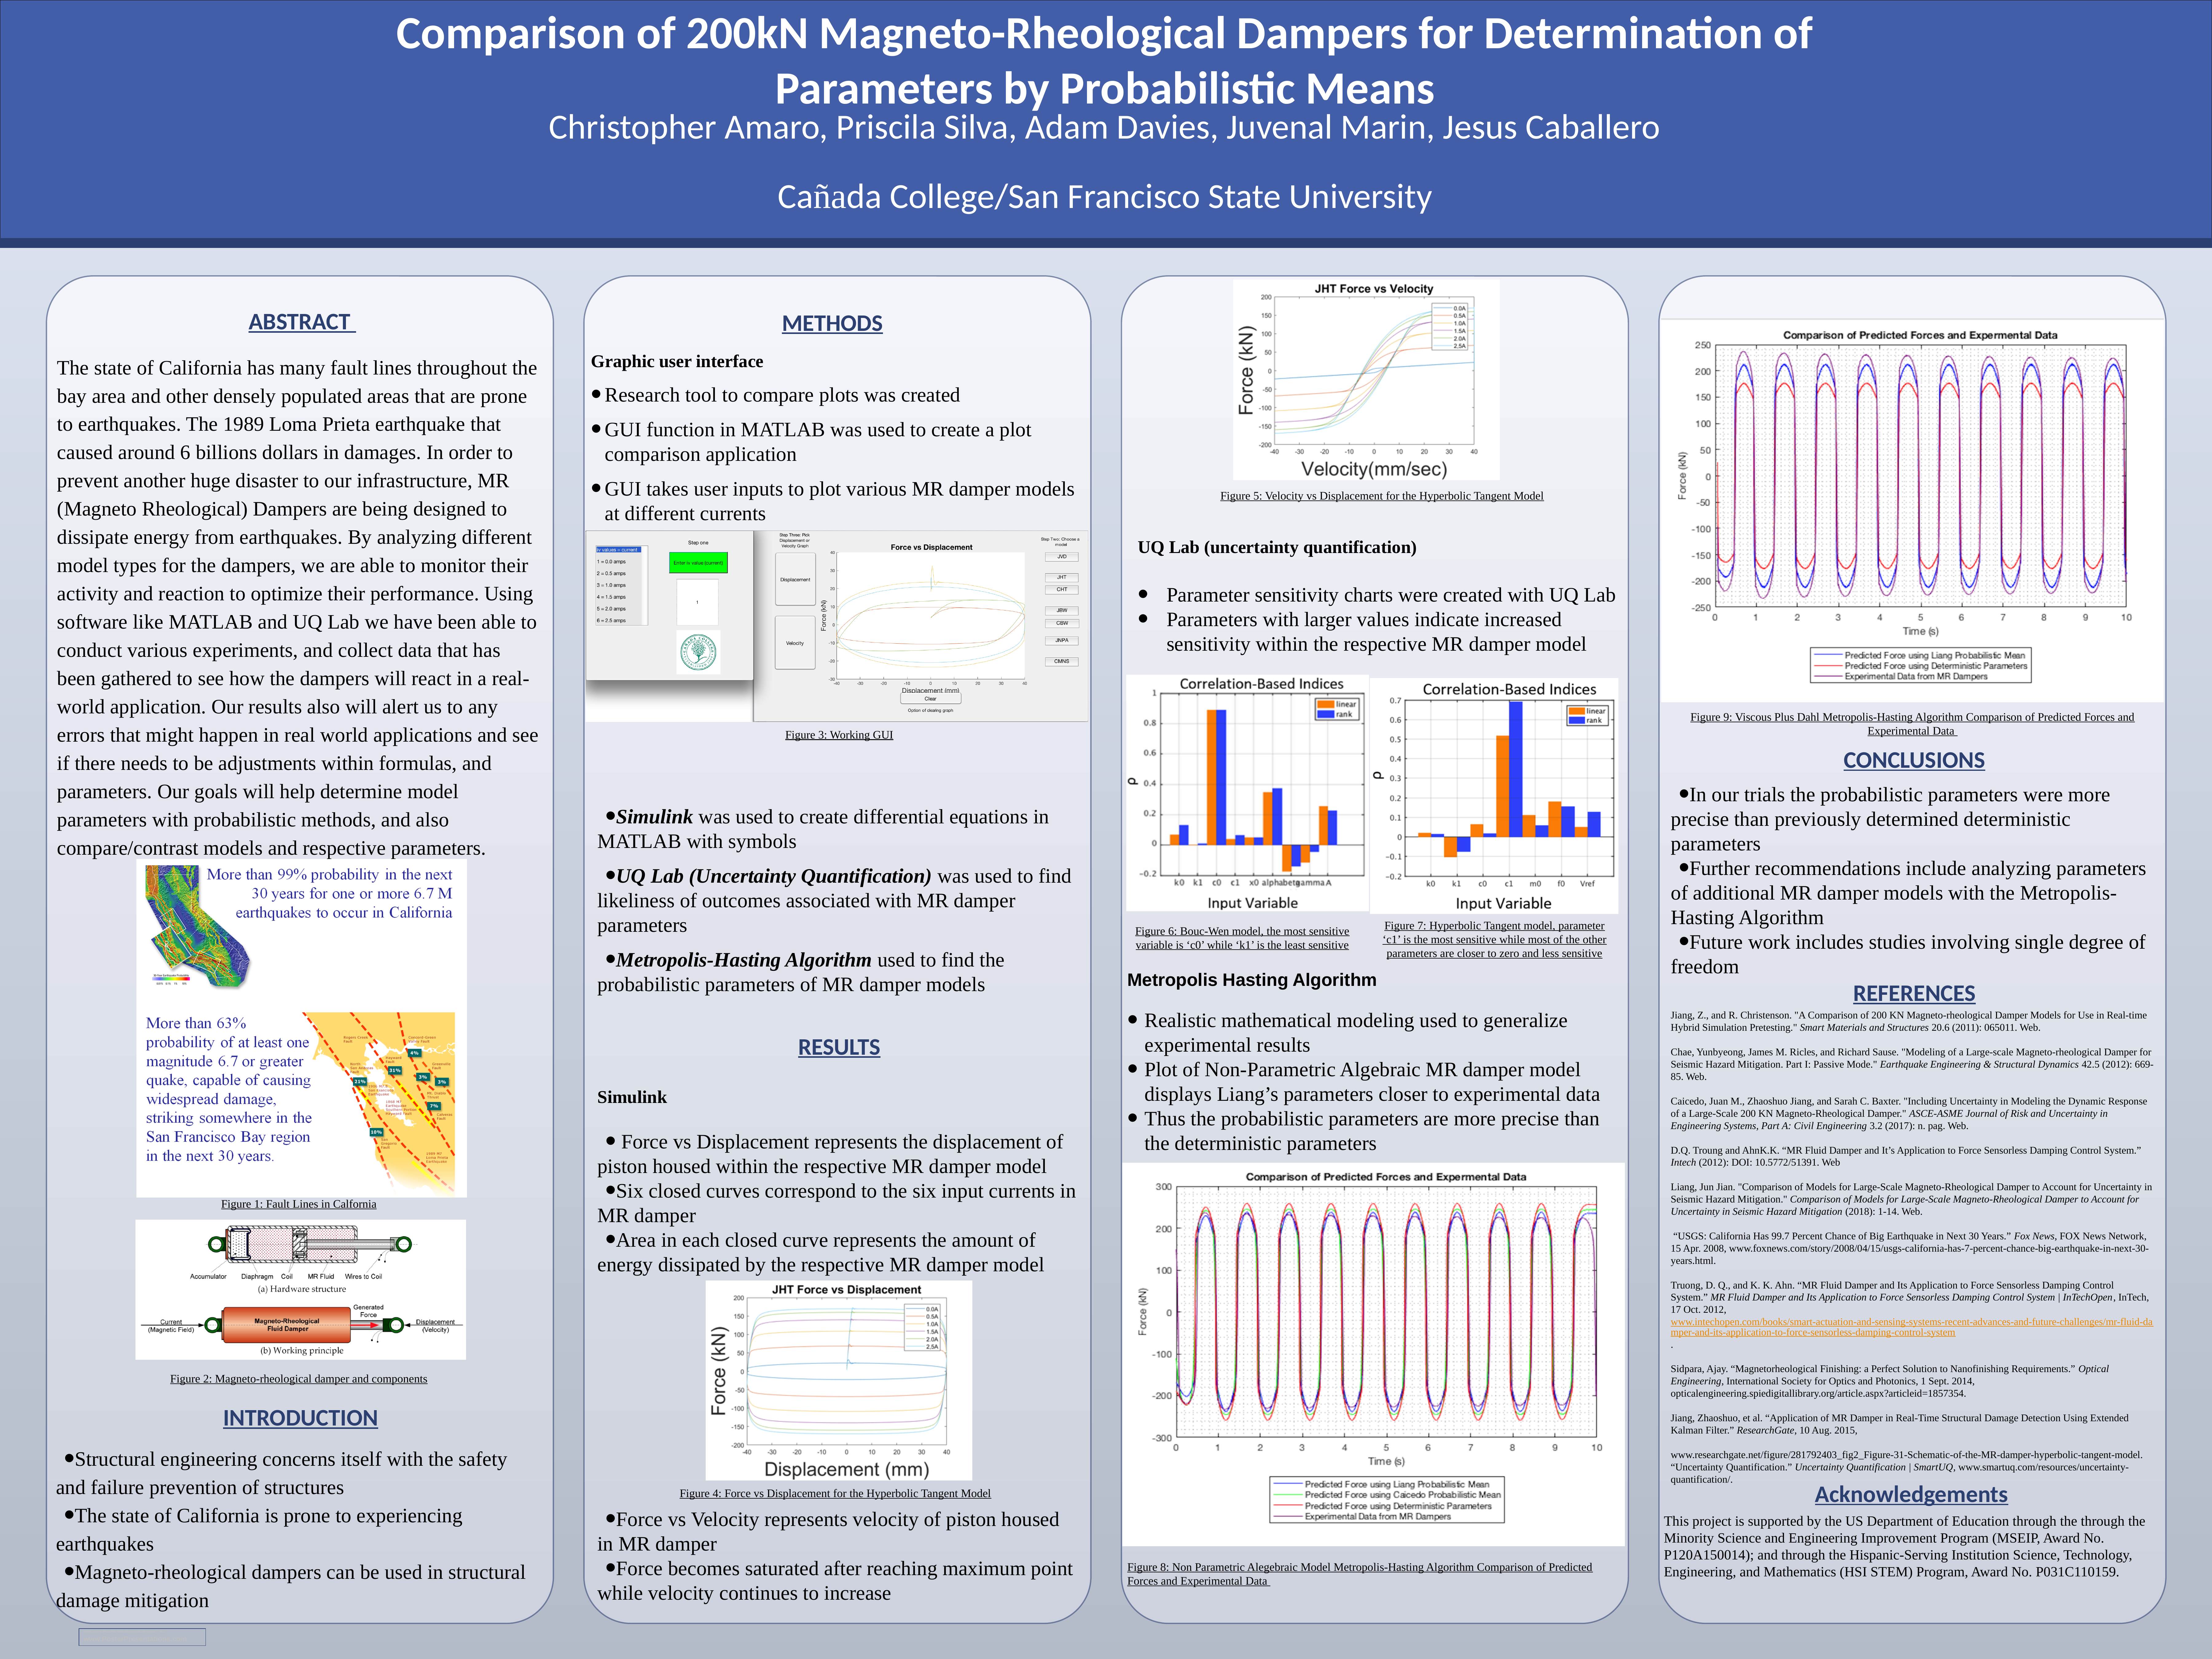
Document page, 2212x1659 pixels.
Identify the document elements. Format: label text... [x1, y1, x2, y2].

list Comparison of 200kN Magneto-Rheological Dampers for Determination of Parameters by Probabilistic Means [299, 0, 1912, 106]
text_box Figure 3: Working GUI [586, 725, 1092, 743]
text_box UQ Lab (uncertainty quantification) Parameter sensitivity charts were created with UQ Lab Parameters with larger values indicate increased sensitivity within the respective MR damper model [1133, 533, 1632, 694]
list In our trials the probabilistic parameters were more precise than previously determined deterministic parameters Further recommendations include analyzing parameters of additional MR damper models with the Metropolis-Hasting Algorithm Future work includes studies involving single degree of freedom [1659, 769, 2166, 988]
list Cañada College/San Francisco State University [299, 171, 1912, 235]
text_box Acknowledgements [1658, 1476, 2165, 1510]
text_box Metropolis Hasting Algorithm Realistic mathematical modeling used to generalize experimental results Plot of Non-Parametric Algebraic MR damper model displays Liang’s parameters closer to experimental data Thus the probabilistic parameters are more precise than the deterministic parameters Figure 8: Non Parametric Alegebraic Model Metropolis-Hasting Algorithm Comparison of Predicted Forces and Experimental Data [1123, 963, 1610, 1162]
list RESULTS [586, 1026, 1093, 1065]
picture [706, 1280, 972, 1481]
picture [1233, 280, 1500, 480]
text_box Graphic user interface Research tool to compare plots was created GUI function in MATLAB was used to create a plot comparison application GUI takes user inputs to plot various MR damper models at different currents [586, 347, 1093, 533]
list Simulink was used to create differential equations in MATLAB with symbols UQ Lab (Uncertainty Quantification) was used to find likeliness of outcomes associated with MR damper parameters Metropolis-Hasting Algorithm used to find the probabilistic parameters of MR damper models [586, 759, 1092, 1030]
text_box Figure 9: Viscous Plus Dahl Metropolis-Hasting Algorithm Comparison of Predicted Forces and Experimental Data [1659, 705, 2166, 727]
text_box Figure 5: Velocity vs Displacement for the Hyperbolic Tangent Model [1130, 486, 1635, 505]
list Structural engineering concerns itself with the safety and failure prevention of structures The state of California is prone to experiencing earthquakes Magneto-rheological dampers can be used in structural damage mitigation [44, 1430, 551, 1646]
list REFERENCES [1661, 973, 2168, 1011]
list INTRODUCTION [47, 1397, 554, 1435]
picture [586, 531, 1088, 722]
list Jiang, Z., and R. Christenson. "A Comparison of 200 KN Magneto-rheological Damper Models for Use in Real-time Hybrid Simulation Pretesting." Smart Materials and Structures 20.6 (2011): 065011. Web. Chae, Yunbyeong, James M. Ricles, and Richard Sause. "Modeling of a Large-scale Magneto-rheological Damper for Seismic Hazard Mitigation. Part I: Passive Mode." Earthquake Engineering & Structural Dynamics 42.5 (2012): 669-85. Web. Caicedo, Juan M., Zhaoshuo Jiang, and Sarah C. Baxter. "Including Uncertainty in Modeling the Dynamic Response of a Large-Scale 200 KN Magneto-Rheological Damper." ASCE-ASME Journal of Risk and Uncertainty in Engineering Systems, Part A: Civil Engineering 3.2 (2017): n. pag. Web. D.Q. Troung and AhnK.K. “MR Fluid Damper and It’s Application to Force Sensorless Damping Control System.” Intech (2012): DOI: 10.5772/51391. Web Liang, Jun Jian. "Comparison of Models for Large-Scale Magneto-Rheological Damper to Account for Uncertainty in Seismic Hazard Mitigation." Comparison of Models for Large-Scale Magneto-Rheological Damper to Account for Uncertainty in Seismic Hazard Mitigation (2018): 1-14. Web. “USGS: California Has 99.7 Percent Chance of Big Earthquake in Next 30 Years.” Fox News, FOX News Network, 15 Apr. 2008, www.foxnews.com/story/2008/04/15/usgs-california-has-7-percent-chance-big-earthquake-in-next-30-years.html. Truong, D. Q., and K. K. Ahn. “MR Fluid Damper and Its Application to Force Sensorless Damping Control System.” MR Fluid Damper and Its Application to Force Sensorless Damping Control System | InTechOpen, InTech, 17 Oct. 2012, www.intechopen.com/books/smart-actuation-and-sensing-systems-recent-advances-and-future-challenges/mr-fluid-damper-and-its-application-to-force-sensorless-damping-control-system. Sidpara, Ajay. “Magnetorheological Finishing: a Perfect Solution to Nanofinishing Requirements.” Optical Engineering, International Society for Optics and Photonics, 1 Sept. 2014, opticalengineering.spiedigitallibrary.org/article.aspx?articleid=1857354. Jiang, Zhaoshuo, et al. “Application of MR Damper in Real-Time Structural Damage Detection Using Extended Kalman Filter.” ResearchGate, 10 Aug. 2015, www.researchgate.net/figure/281792403_fig2_Figure-31-Schematic-of-the-MR-damper-hyperbolic-tangent-model. “Uncertainty Quantification.” Uncertainty Quantification | SmartUQ, www.smartuq.com/resources/uncertainty-quantification/. [1659, 997, 2166, 1040]
text_box Figure 6: Bouc-Wen model, the most sensitive variable is ‘c0’ while ‘k1’ is the least sensitive [1121, 921, 1364, 954]
list The state of California has many fault lines throughout the bay area and other densely populated areas that are prone to earthquakes. The 1989 Loma Prieta earthquake that caused around 6 billions dollars in damages. In order to prevent another huge disaster to our infrastructure, MR (Magneto Rheological) Dampers are being designed to dissipate energy from earthquakes. By analyzing different model types for the dampers, we are able to monitor their activity and reaction to optimize their performance. Using software like MATLAB and UQ Lab we have been able to conduct various experiments, and collect data that has been gathered to see how the dampers will react in a real-world application. Our results also will alert us to any errors that might happen in real world applications and see if there needs to be adjustments within formulas, and parameters. Our goals will help determine model parameters with probabilistic methods, and also compare/contrast models and respective parameters. Figure 1: Fault Lines in Calfornia Figure 2: Magneto-rheological damper and components [45, 339, 553, 866]
list Simulink Force vs Displacement represents the displacement of piston housed within the respective MR damper model Six closed curves correspond to the six input currents in MR damper Area in each closed curve represents the amount of energy dissipated by the respective MR damper model Force vs Velocity represents velocity of piston housed in MR damper Force becomes saturated after reaching maximum point while velocity continues to increase [586, 1073, 1092, 1621]
picture [1122, 1162, 1625, 1546]
picture [1370, 678, 1619, 915]
picture [135, 1220, 466, 1360]
picture [136, 859, 467, 1198]
list Christopher Amaro, Priscila Silva, Adam Davies, Juvenal Marin, Jesus Caballero [299, 106, 1912, 171]
list CONCLUSIONS [1661, 739, 2168, 778]
list METHODS [579, 302, 1086, 341]
text_box This project is supported by the US Department of Education through the through the Minority Science and Engineering Improvement Program (MSEIP, Award No. P120A150014); and through the Hispanic-Serving Institution Science, Technology, Engineering, and Mathematics (HSI STEM) Program, Award No. P031C110159. [1659, 1509, 2166, 1583]
text_box Figure 4: Force vs Displacement for the Hyperbolic Tangent Model [584, 1483, 1087, 1502]
picture [1661, 318, 2164, 702]
text_box Figure 7: Hyperbolic Tangent model, parameter ‘c1’ is the most sensitive while most of the other parameters are closer to zero and less sensitive [1370, 917, 1619, 963]
picture [1126, 675, 1369, 911]
list ABSTRACT [49, 301, 556, 339]
